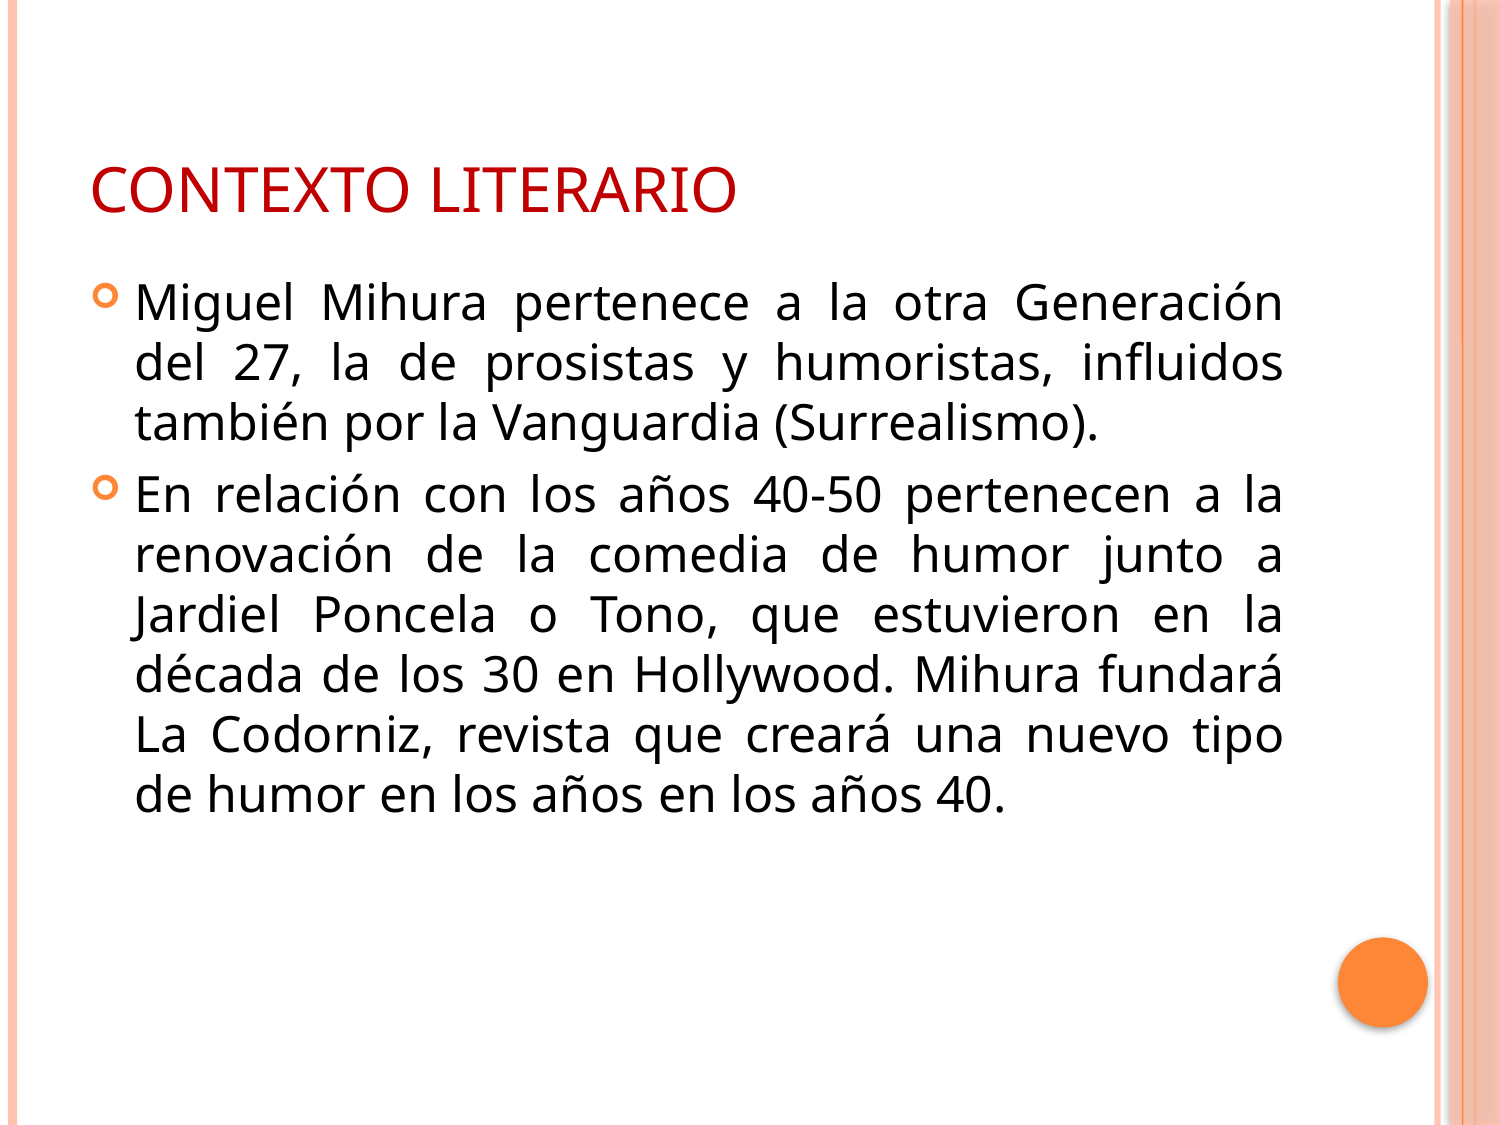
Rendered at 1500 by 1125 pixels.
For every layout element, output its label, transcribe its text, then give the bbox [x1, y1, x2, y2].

title CONTEXTO LITERARIO [75, 45, 1300, 233]
list Miguel Mihura pertenece a la otra Generación del 27, la de prosistas y humoristas, influidos también por la Vanguardia (Surrealismo). En relación con los años 40-50 pertenecen a la renovación de la comedia de humor junto a Jardiel Poncela o Tono, que estuvieron en la década de los 30 en Hollywood. Mihura fundará La Codorniz, revista que creará una nuevo tipo de humor en los años en los años 40. [75, 262, 1300, 1062]
